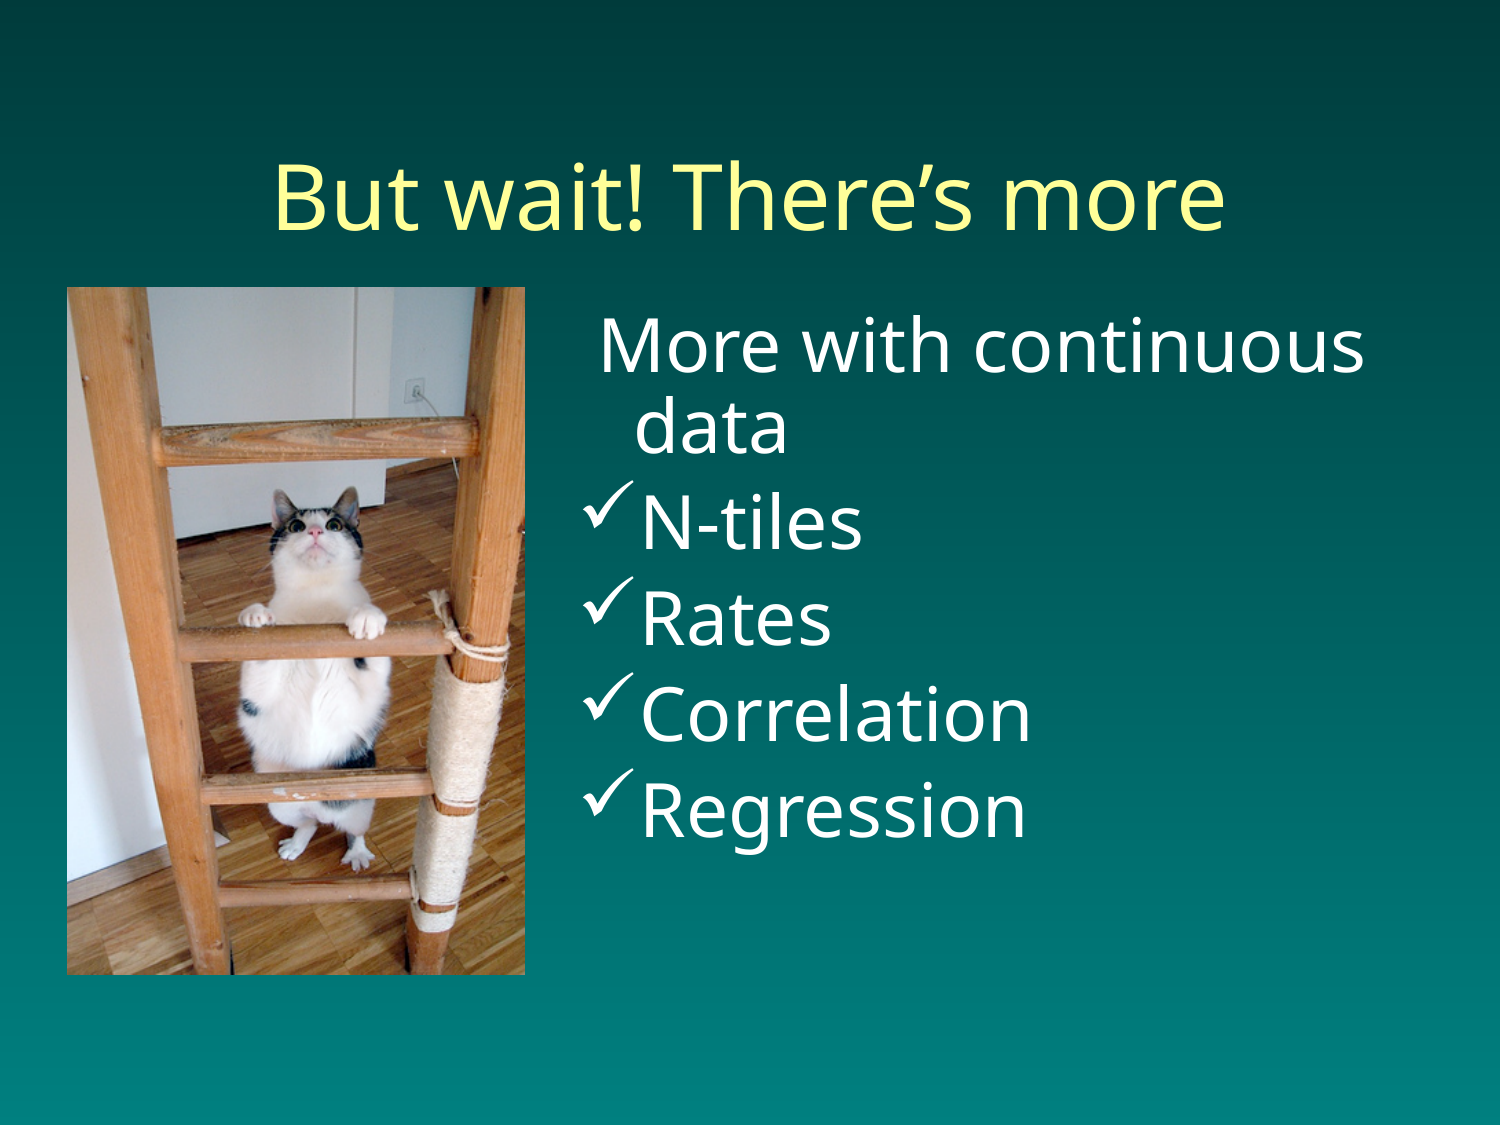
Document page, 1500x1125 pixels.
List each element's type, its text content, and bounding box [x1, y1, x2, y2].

list More with continuous data N-tiles Rates Correlation Regression [562, 299, 1436, 1000]
title But wait! There’s more [112, 99, 1388, 288]
picture [66, 287, 526, 976]
